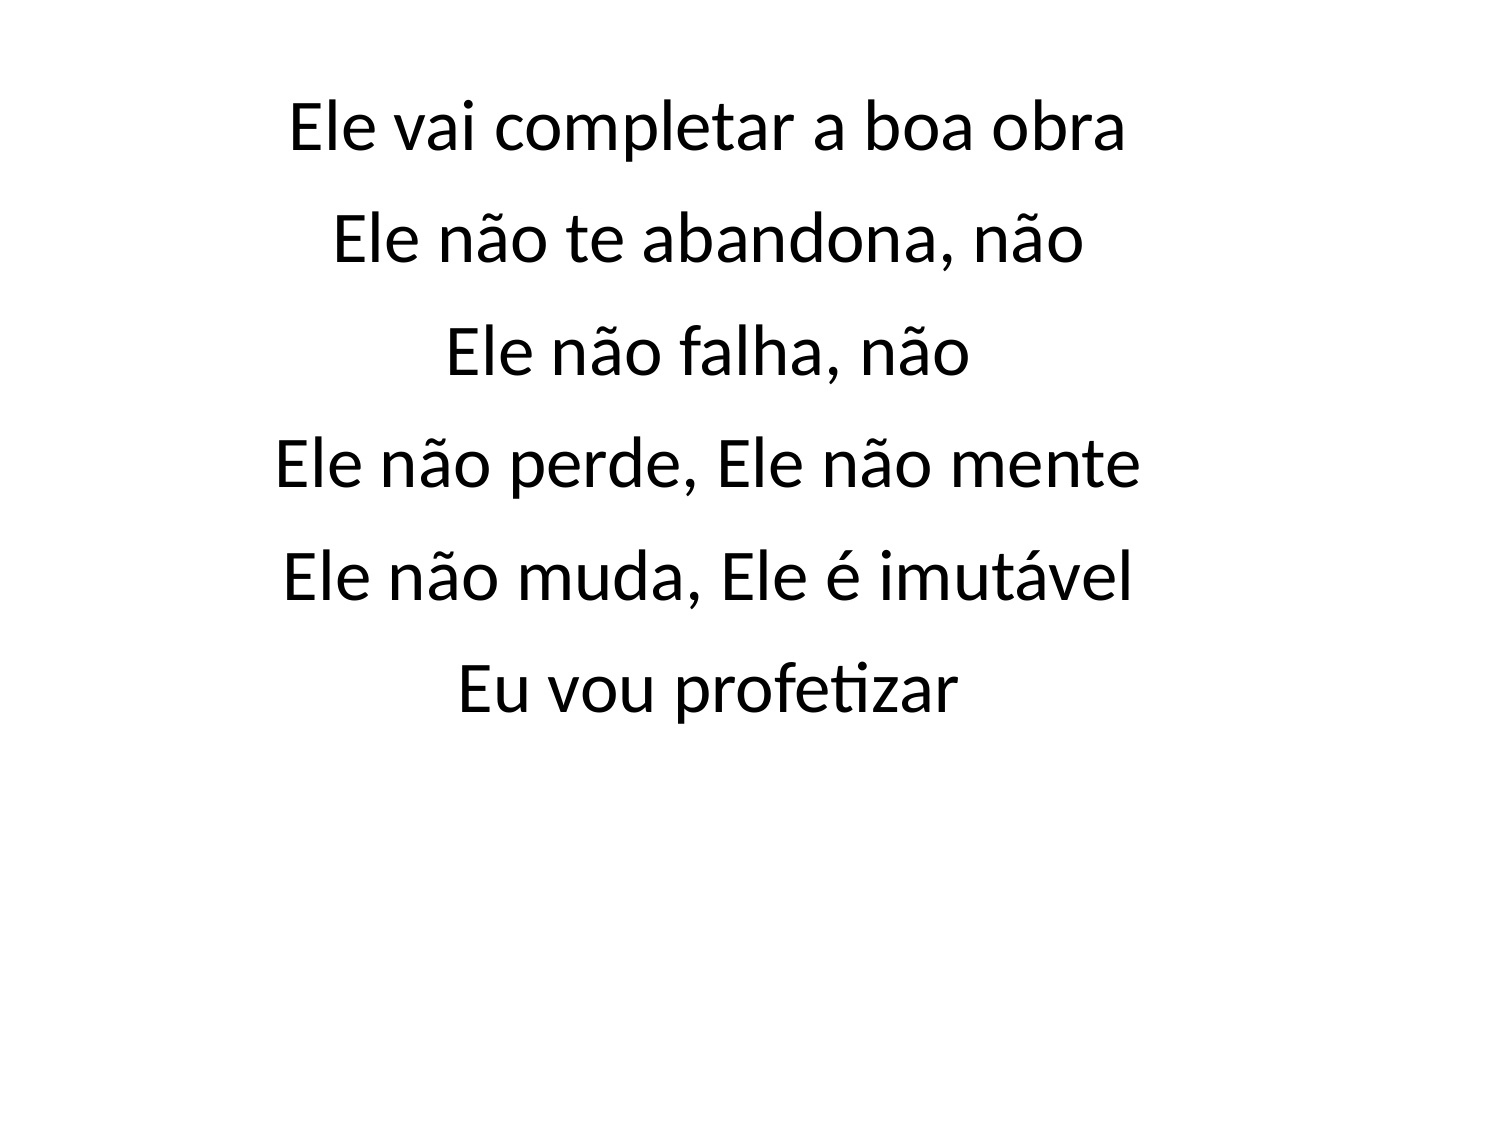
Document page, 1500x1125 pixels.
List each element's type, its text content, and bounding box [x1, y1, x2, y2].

text_box Ele vai completar a boa obra Ele não te abandona, não Ele não falha, não Ele não perde, Ele não mente Ele não muda, Ele é imutável Eu vou profetizar [259, 0, 1158, 760]
